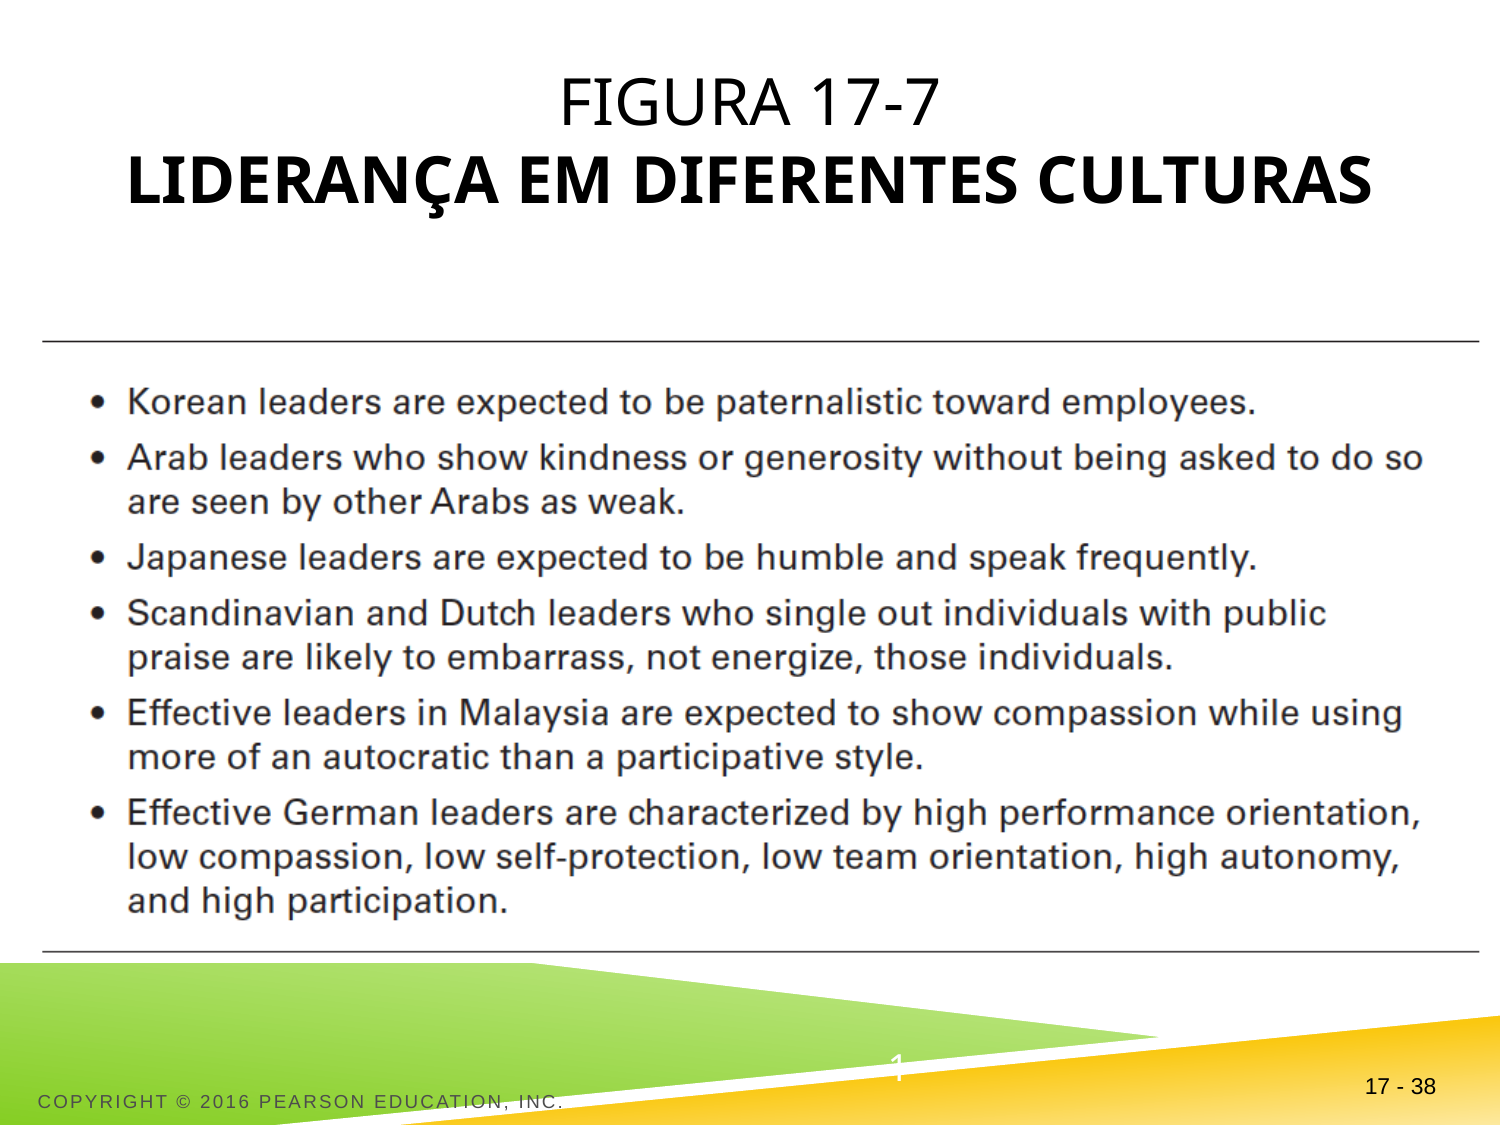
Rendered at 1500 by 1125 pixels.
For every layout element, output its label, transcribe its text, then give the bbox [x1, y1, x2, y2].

title Figura 17-7 liderança em diferentes culturas [112, 45, 1388, 233]
picture [0, 319, 1500, 964]
text_box 17 - 38 [1349, 1064, 1481, 1107]
footer Copyright © 2016 Pearson Education, Inc. [37, 1052, 625, 1113]
